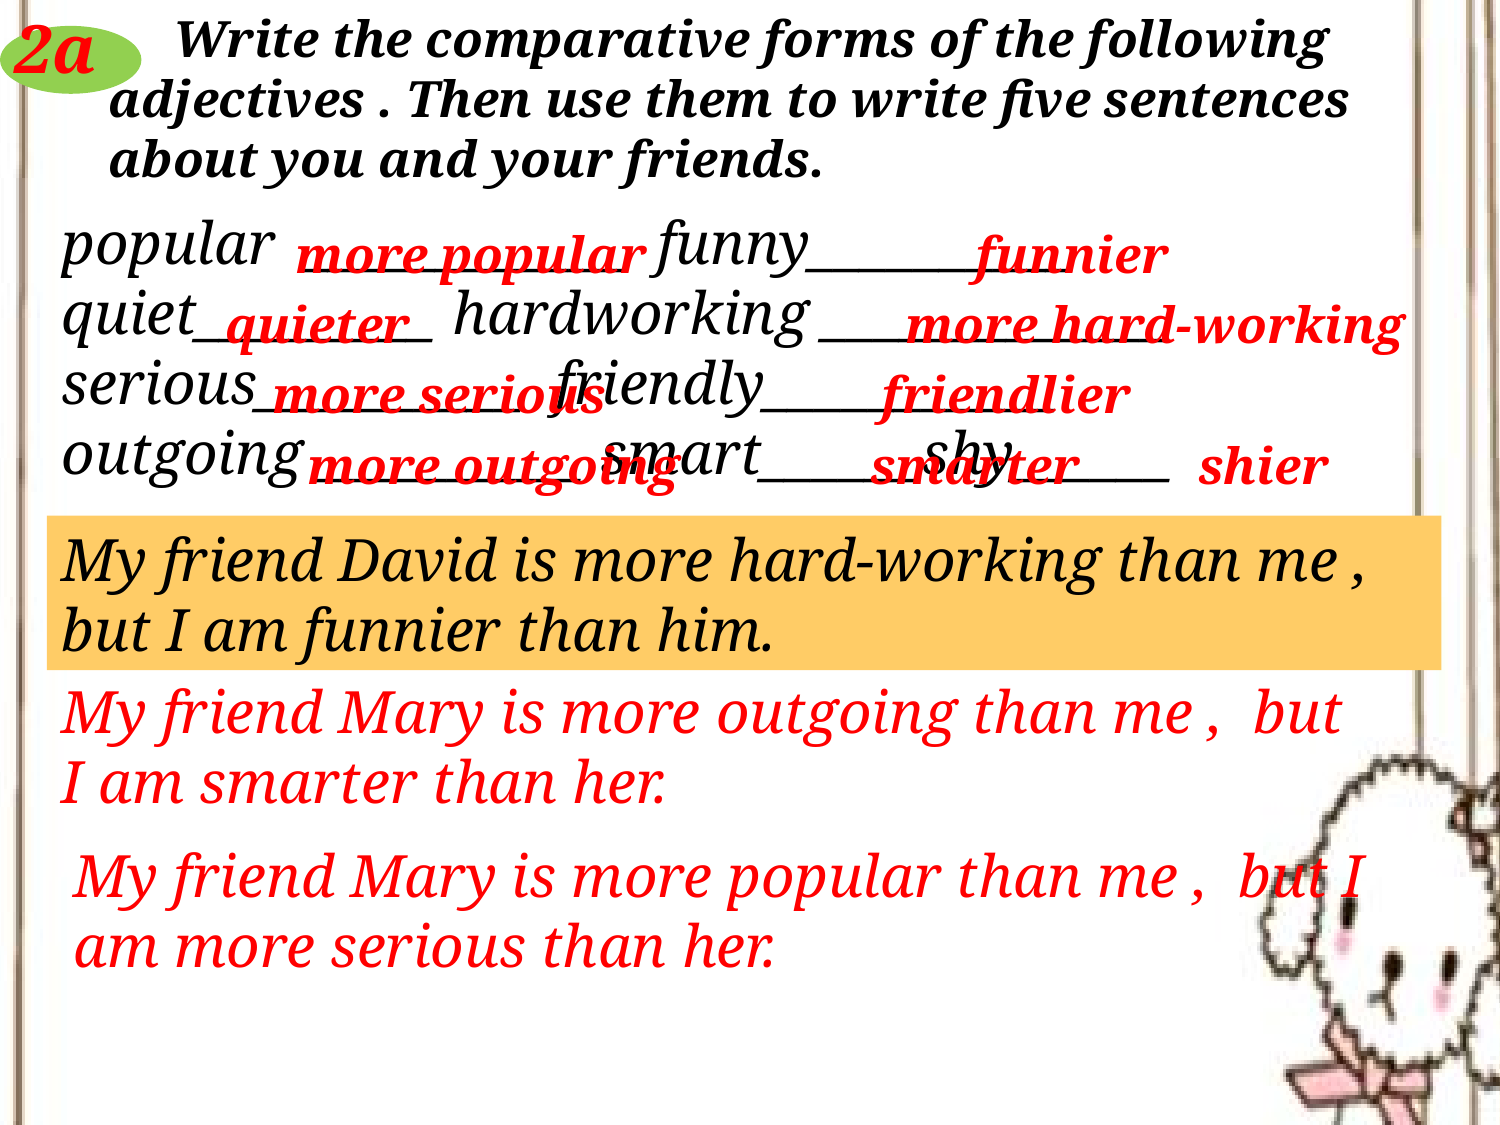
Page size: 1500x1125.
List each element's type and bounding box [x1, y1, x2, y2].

text_box [0, 0, 153, 130]
picture [0, 0, 1500, 1125]
